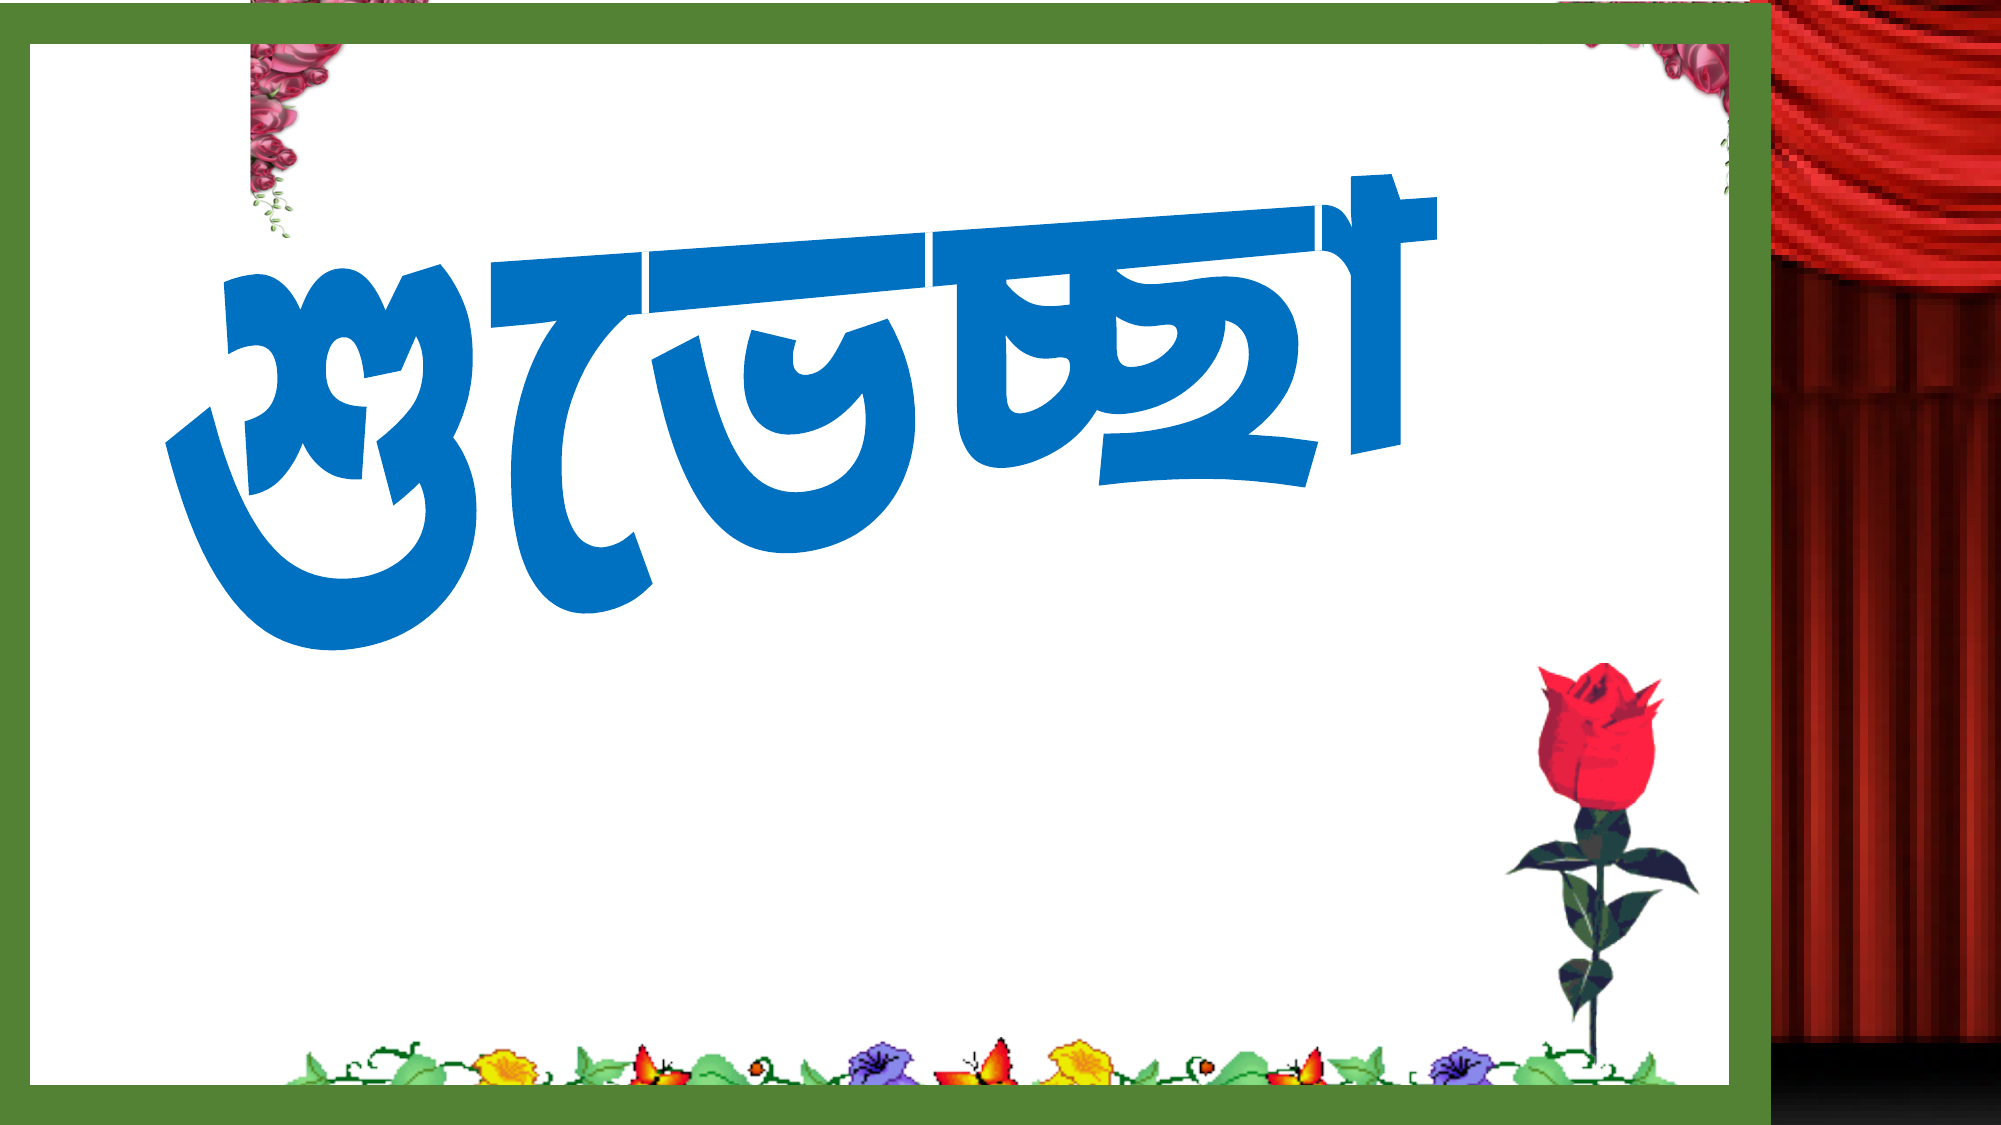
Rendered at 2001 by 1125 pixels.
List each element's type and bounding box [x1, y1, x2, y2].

picture [248, 0, 486, 236]
picture [1512, 0, 2001, 1125]
text_box [9, 22, 1749, 1107]
picture [275, 663, 1722, 1125]
